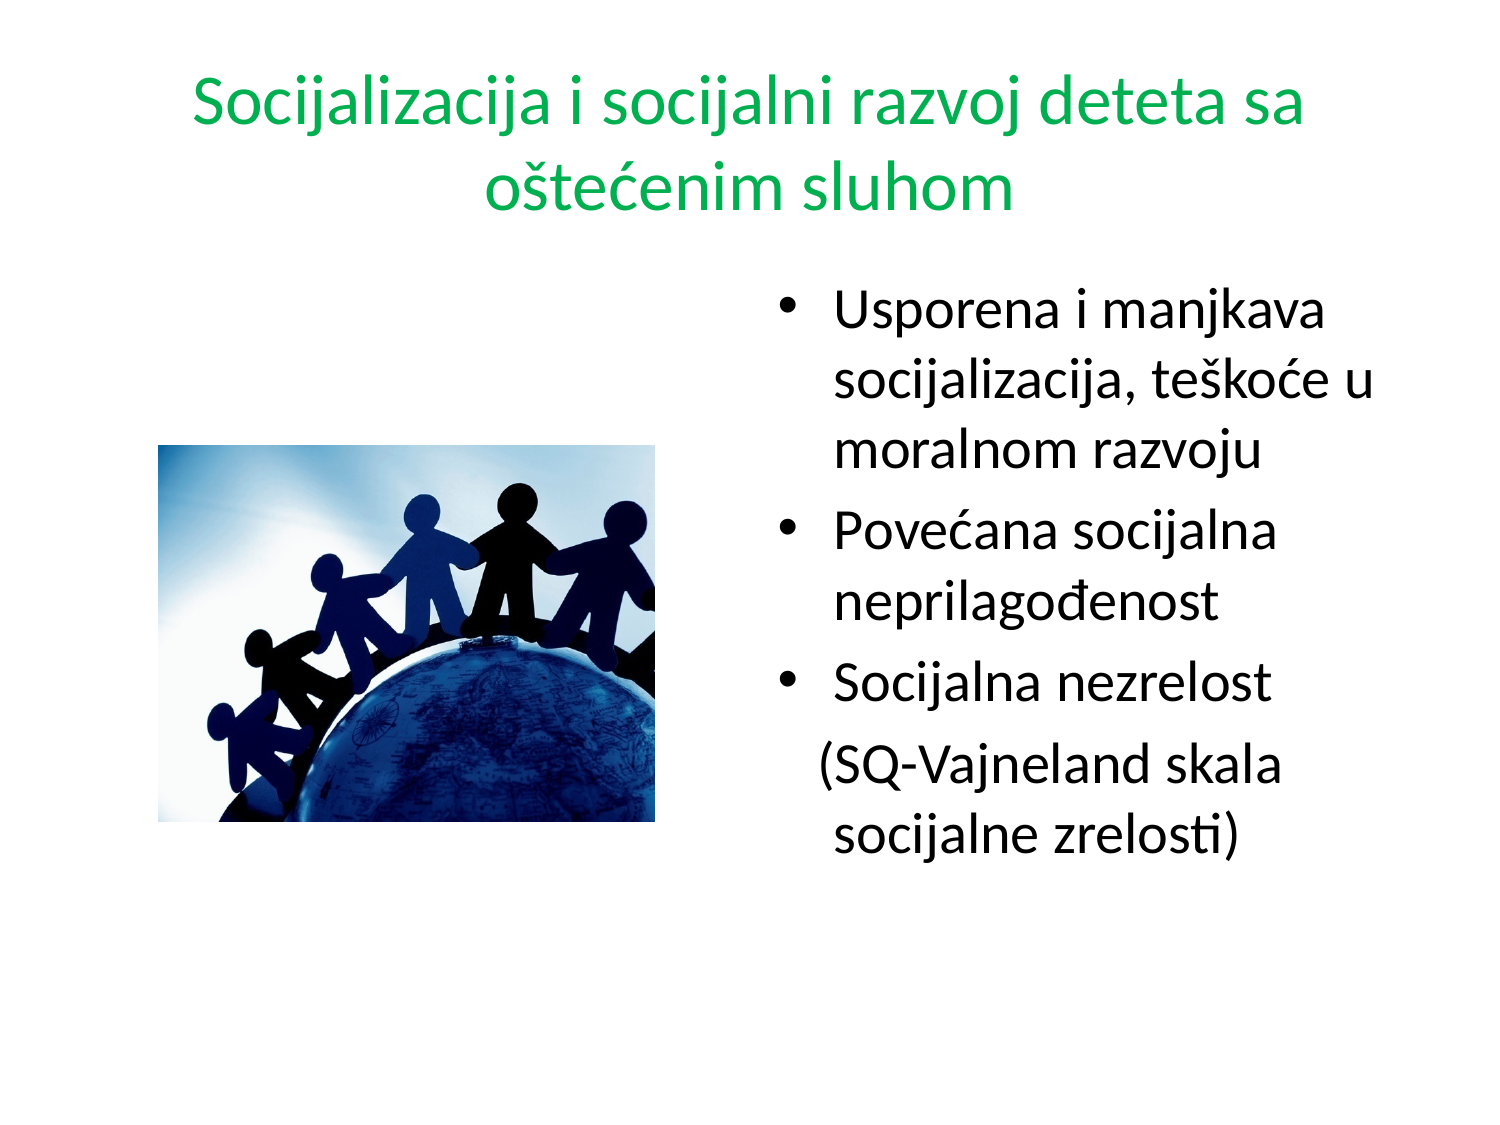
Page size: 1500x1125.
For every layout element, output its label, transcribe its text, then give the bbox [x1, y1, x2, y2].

list Usporena i manjkava socijalizacija, teškoće u moralnom razvoju Povećana socijalna neprilagođenost Socijalna nezrelost (SQ-Vajneland skala socijalne zrelosti) [762, 262, 1425, 1005]
title Socijalizacija i socijalni razvoj deteta sa oštećenim sluhom [75, 45, 1425, 233]
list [157, 445, 655, 823]
